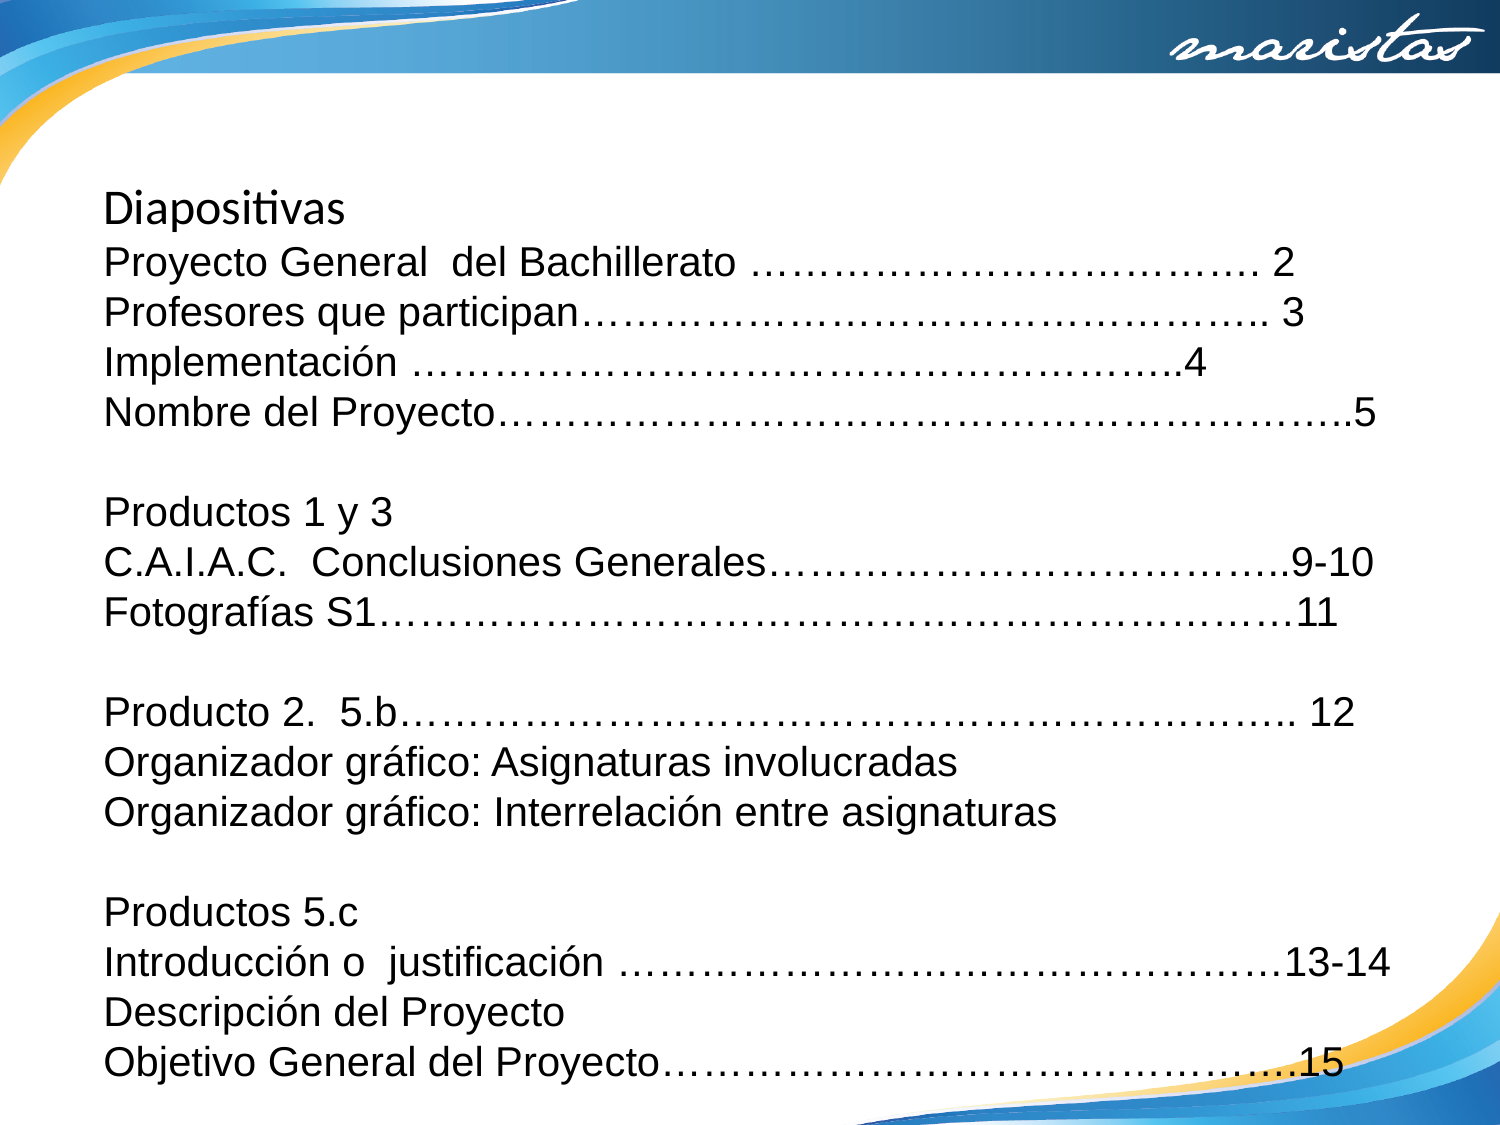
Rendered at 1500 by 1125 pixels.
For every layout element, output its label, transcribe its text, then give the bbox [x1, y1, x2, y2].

picture [0, 0, 1500, 1125]
text_box Diapositivas Proyecto General del Bachillerato ………………………………. 2 Profesores que participan………………………………………….. 3 Implementación ………………………………………………..4 Nombre del Proyecto……………………………………………………..5 Productos 1 y 3 C.A.I.A.C. Conclusiones Generales………………………………..9-10 Fotografías S1…………………………………………………………11 Producto 2. 5.b……………………………………………………….. 12 Organizador gráfico: Asignaturas involucradas Organizador gráfico: Interrelación entre asignaturas Productos 5.c Introducción o justificación …………………………………………13-14 Descripción del Proyecto Objetivo General del Proyecto……………………………………….15 [88, 167, 1459, 1125]
